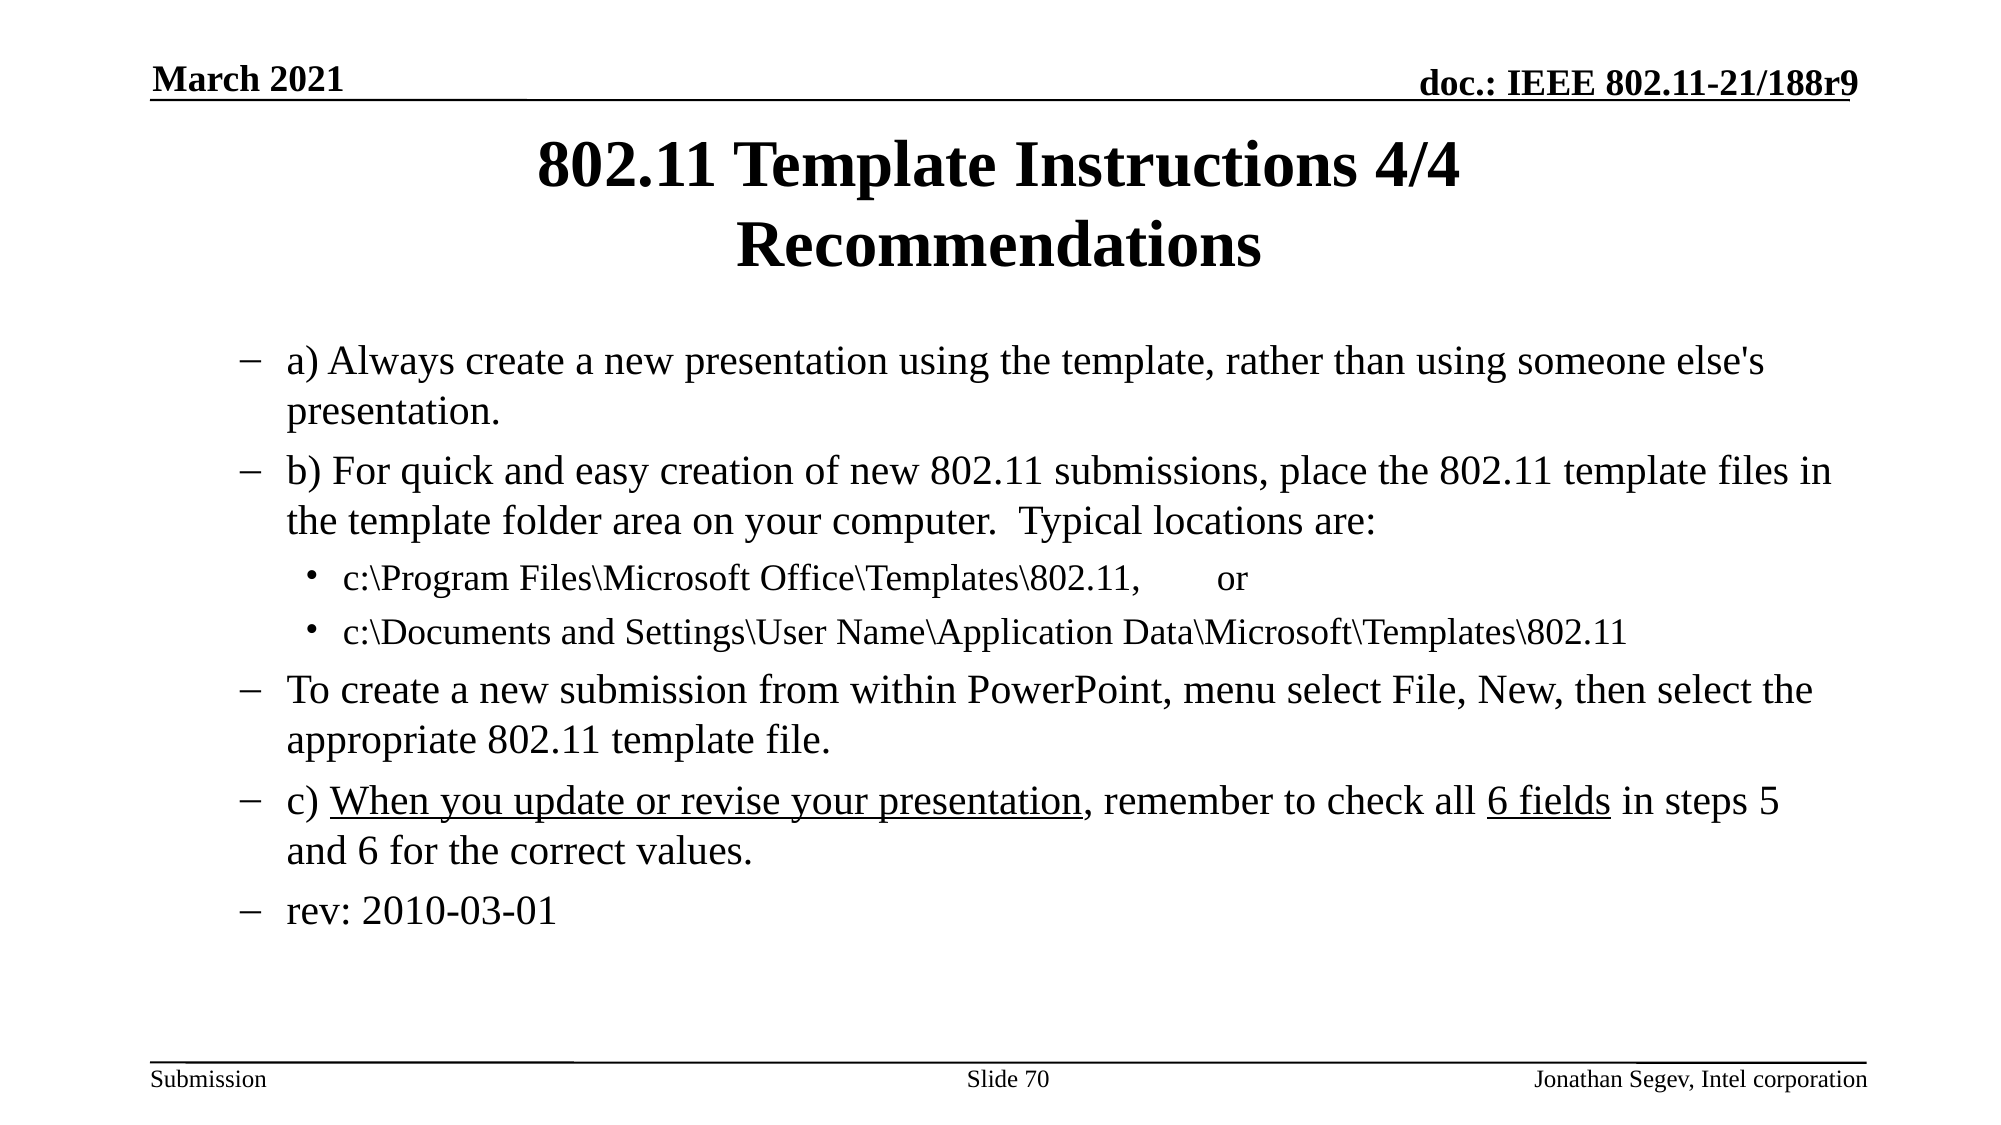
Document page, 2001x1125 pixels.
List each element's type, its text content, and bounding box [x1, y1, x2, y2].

list a) Always create a new presentation using the template, rather than using someone else's presentation. b) For quick and easy creation of new 802.11 submissions, place the 802.11 template files in the template folder area on your computer. Typical locations are: c:\Program Files\Microsoft Office\Templates\802.11, or c:\Documents and Settings\User Name\Application Data\Microsoft\Templates\802.11 To create a new submission from within PowerPoint, menu select File, New, then select the appropriate 802.11 template file. c) When you update or revise your presentation, remember to check all 6 fields in steps 5 and 6 for the correct values. rev: 2010-03-01 [149, 324, 1850, 1000]
slide_number Slide 70 [950, 1061, 1067, 1123]
title 802.11 Template Instructions 4/4 Recommendations [149, 112, 1850, 288]
footer Jonathan Segev, Intel corporation [1171, 1061, 1869, 1093]
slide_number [152, 54, 563, 100]
